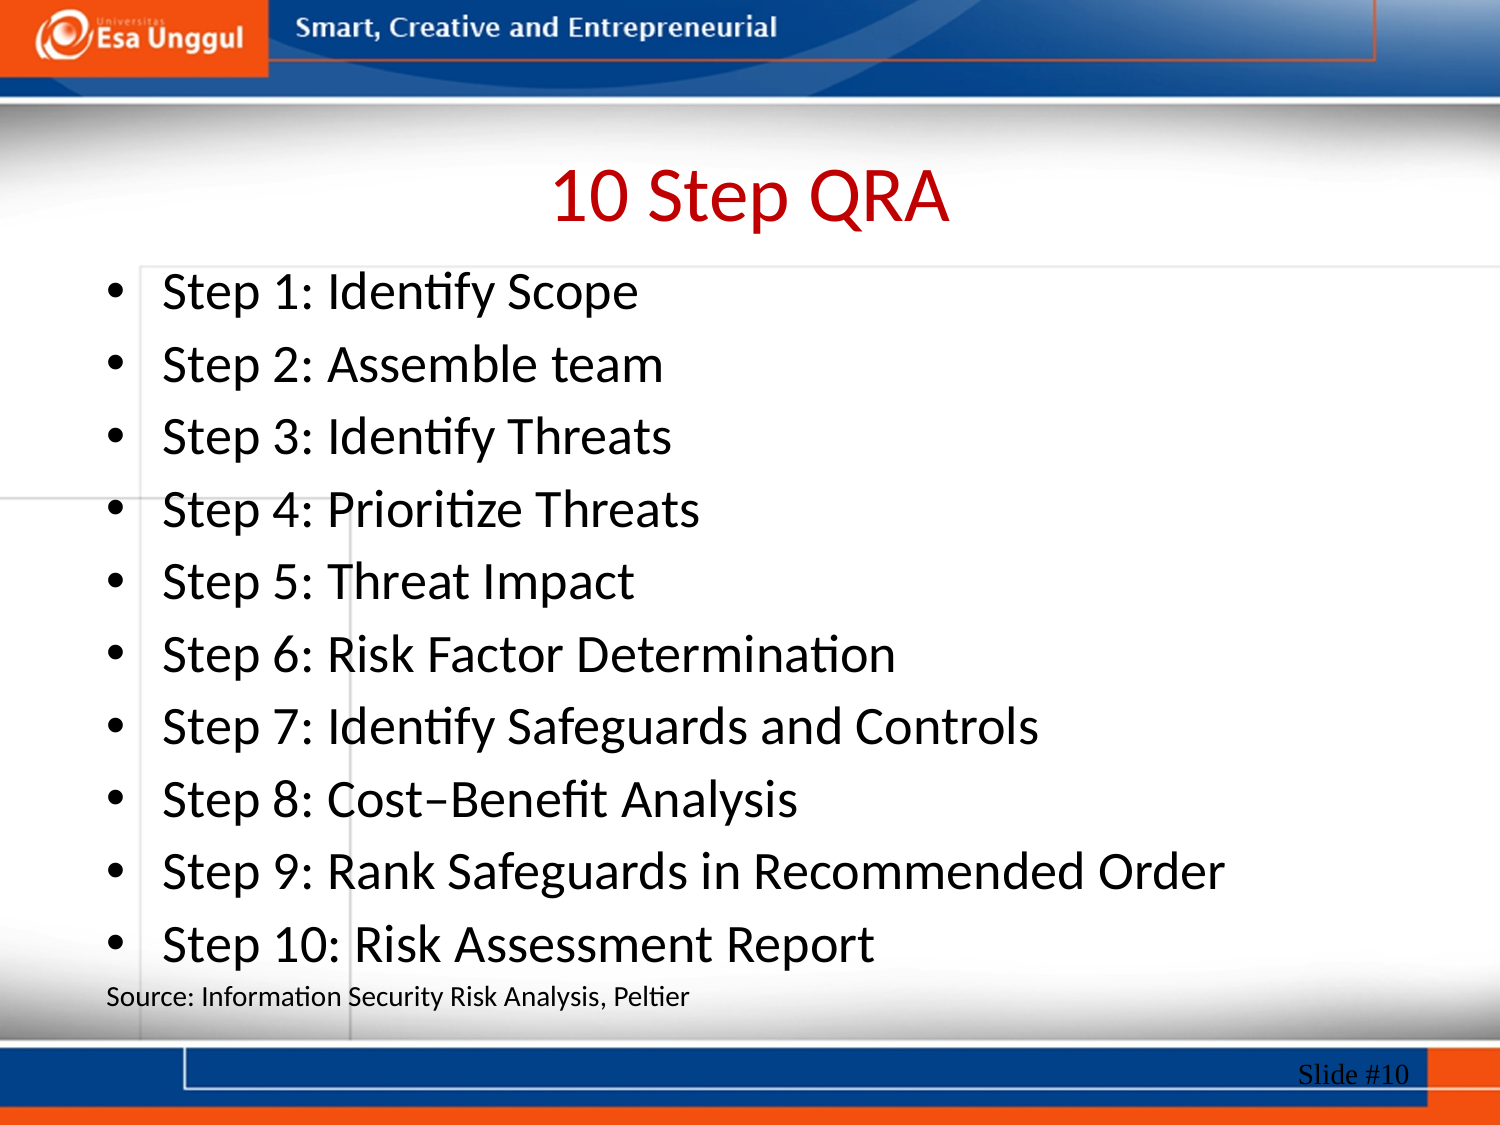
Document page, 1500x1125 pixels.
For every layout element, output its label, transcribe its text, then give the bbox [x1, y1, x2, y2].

picture [0, 0, 1500, 1125]
list Step 1: Identify Scope Step 2: Assemble team Step 3: Identify Threats Step 4: Prioritize Threats Step 5: Threat Impact Step 6: Risk Factor Determination Step 7: Identify Safeguards and Controls Step 8: Cost–Beneﬁt Analysis Step 9: Rank Safeguards in Recommended Order Step 10: Risk Assessment Report Source: Information Security Risk Analysis, Peltier [106, 260, 1382, 1043]
title 10 Step QRA [112, 99, 1388, 288]
slide_number Slide #10 [1074, 1042, 1425, 1103]
